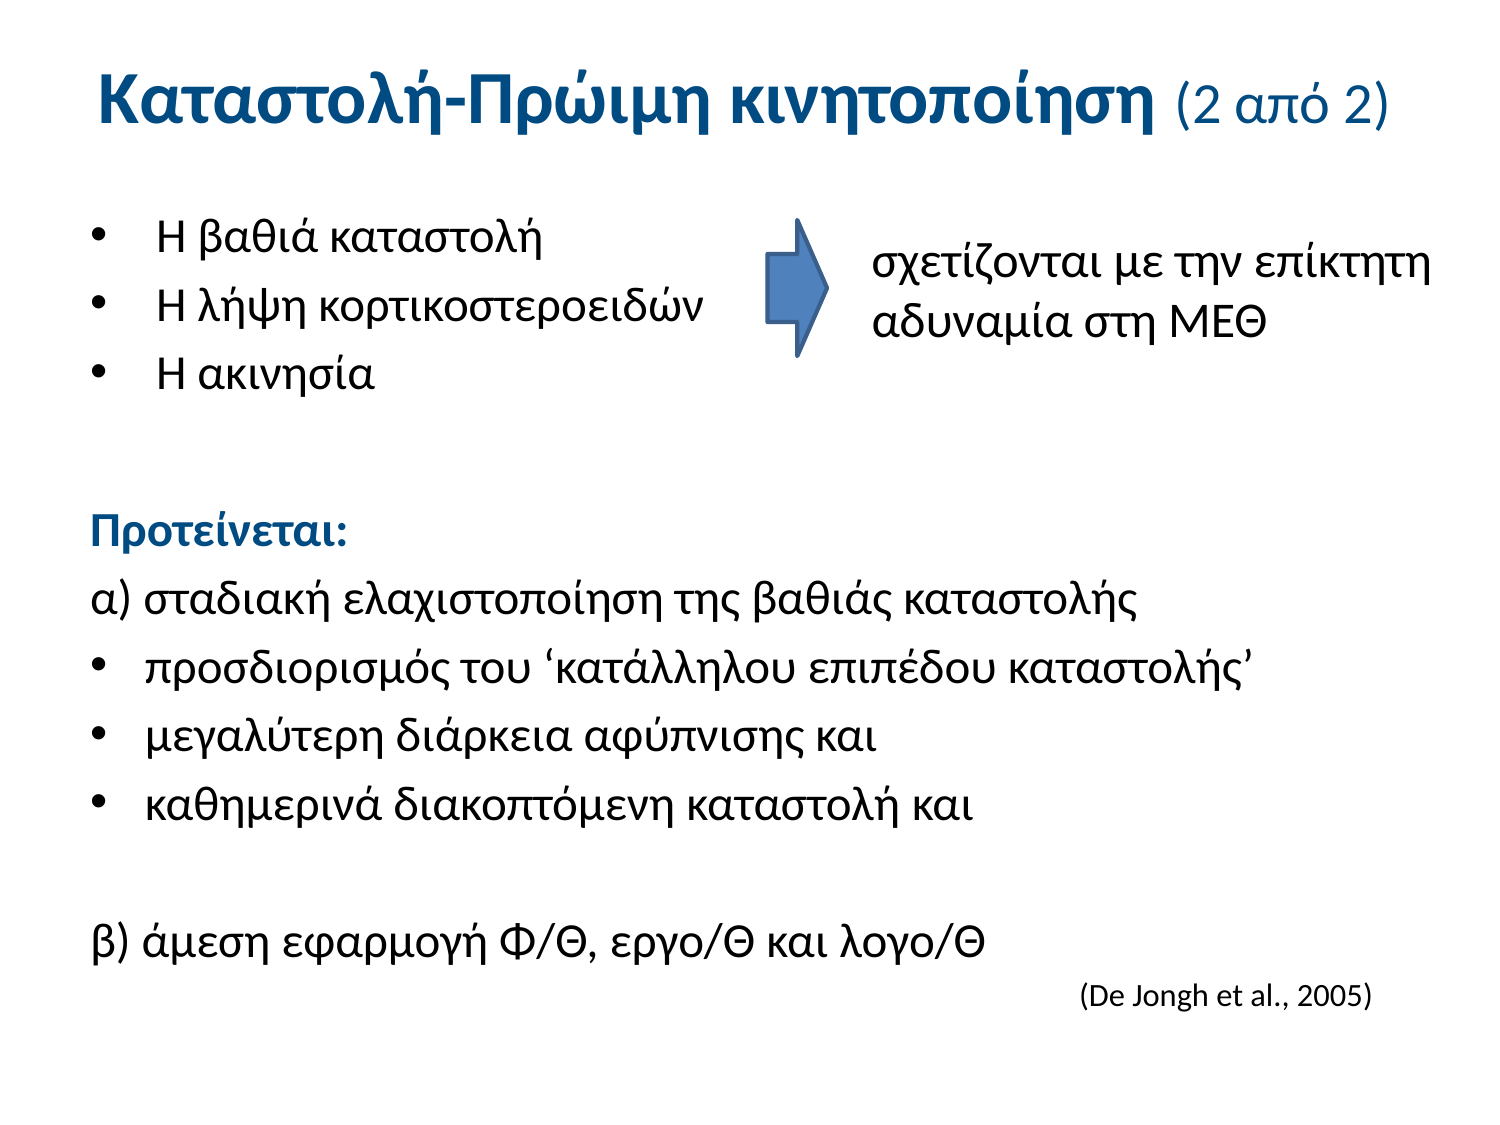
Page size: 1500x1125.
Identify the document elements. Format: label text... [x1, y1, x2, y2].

text_box [765, 217, 829, 359]
title Καταστολή-Πρώιμη κινητοποίηση (2 από 2) [76, 19, 1427, 169]
list Η βαθιά καταστολή Η λήψη κορτικοστεροειδών Η ακινησία Προτείνεται: α) σταδιακή ελαχιστοποίηση της βαθιάς καταστολής προσδιορισμός του ‘κατάλληλου επιπέδου καταστολής’ μεγαλύτερη διάρκεια αφύπνισης και καθημερινά διακοπτόμενη καταστολή και β) άμεση εφαρμογή Φ/Θ, εργο/Θ και λογο/Θ (De Jongh et al., 2005) [75, 196, 1388, 1024]
text_box σχετίζονται με την επίκτητη αδυναμία στη ΜΕΘ [856, 219, 1495, 355]
